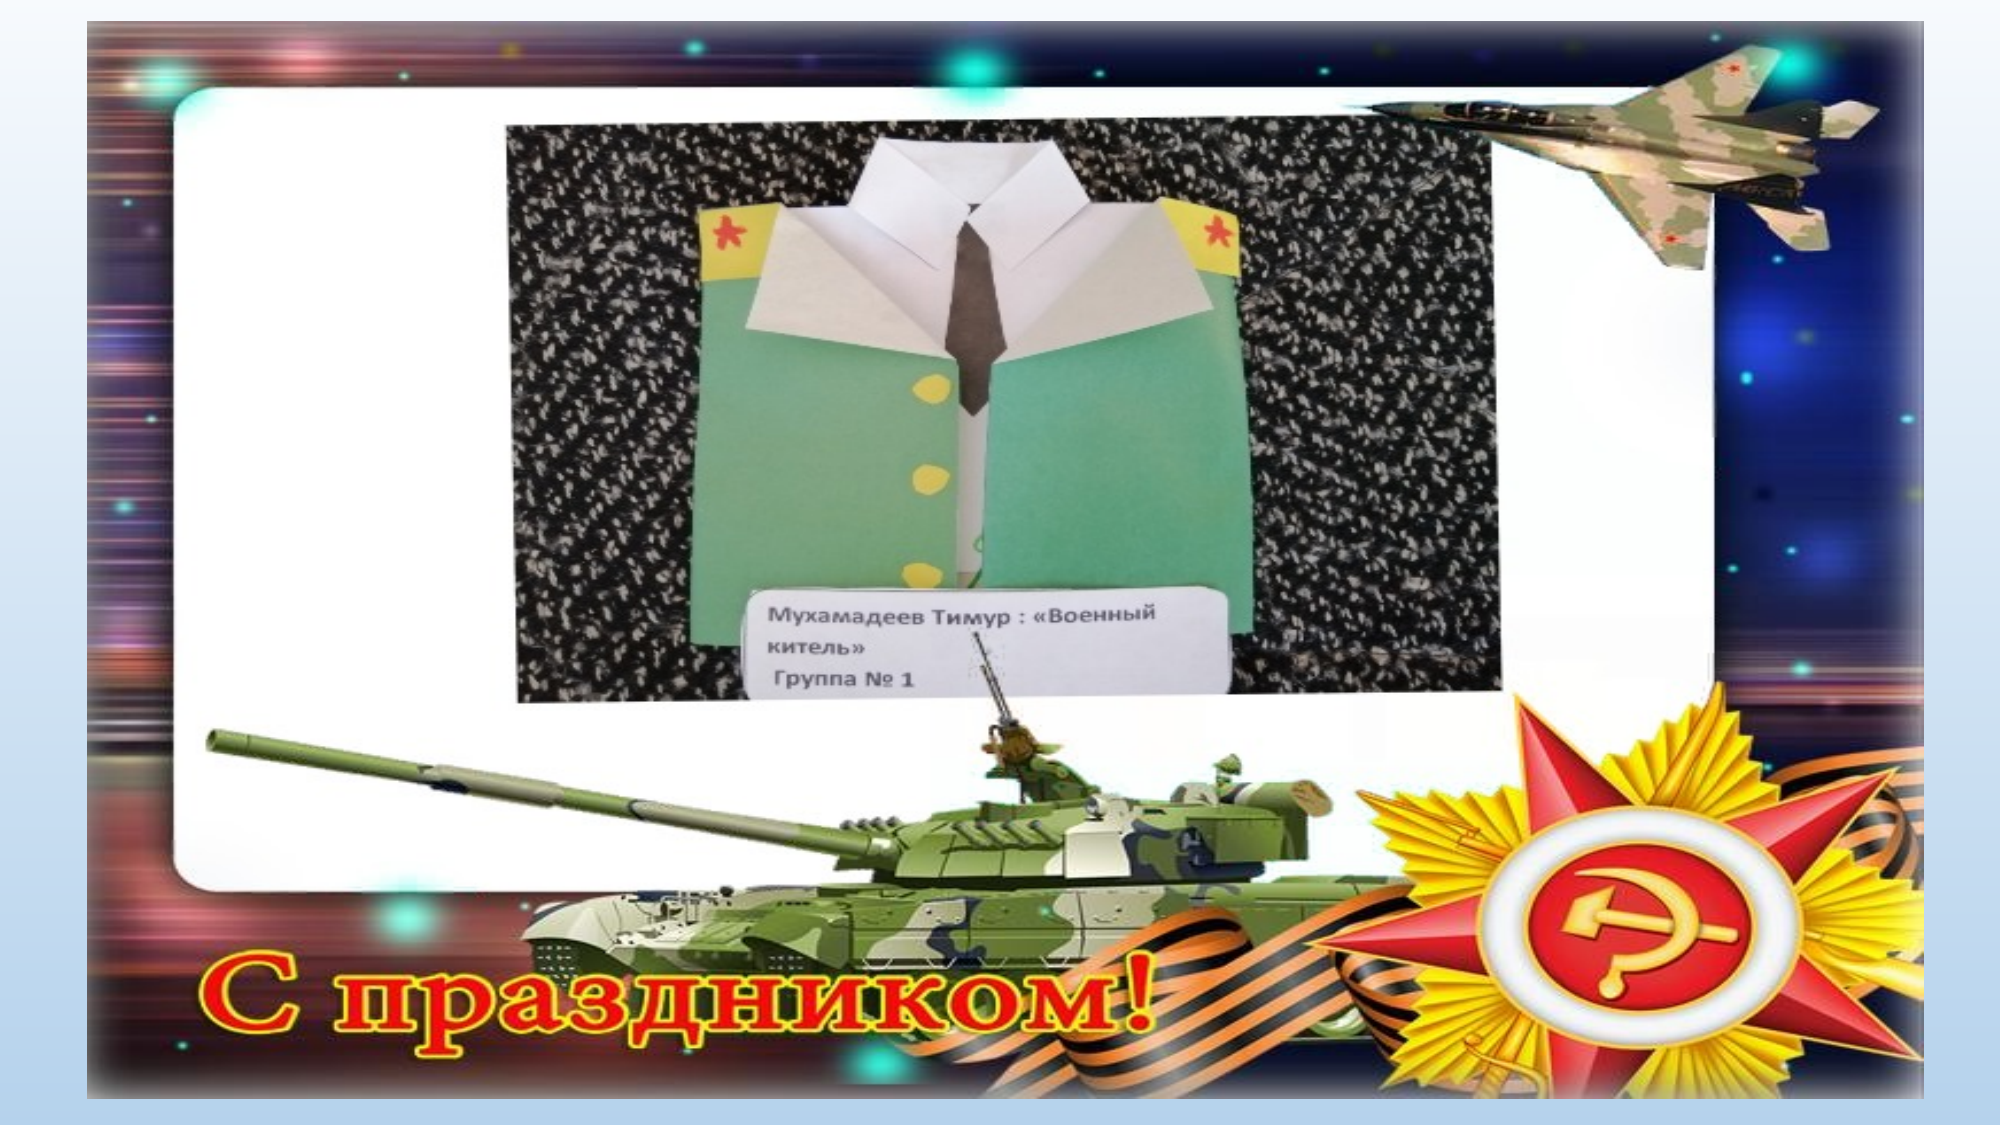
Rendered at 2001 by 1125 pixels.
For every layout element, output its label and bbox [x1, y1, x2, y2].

picture [87, 21, 1924, 1099]
